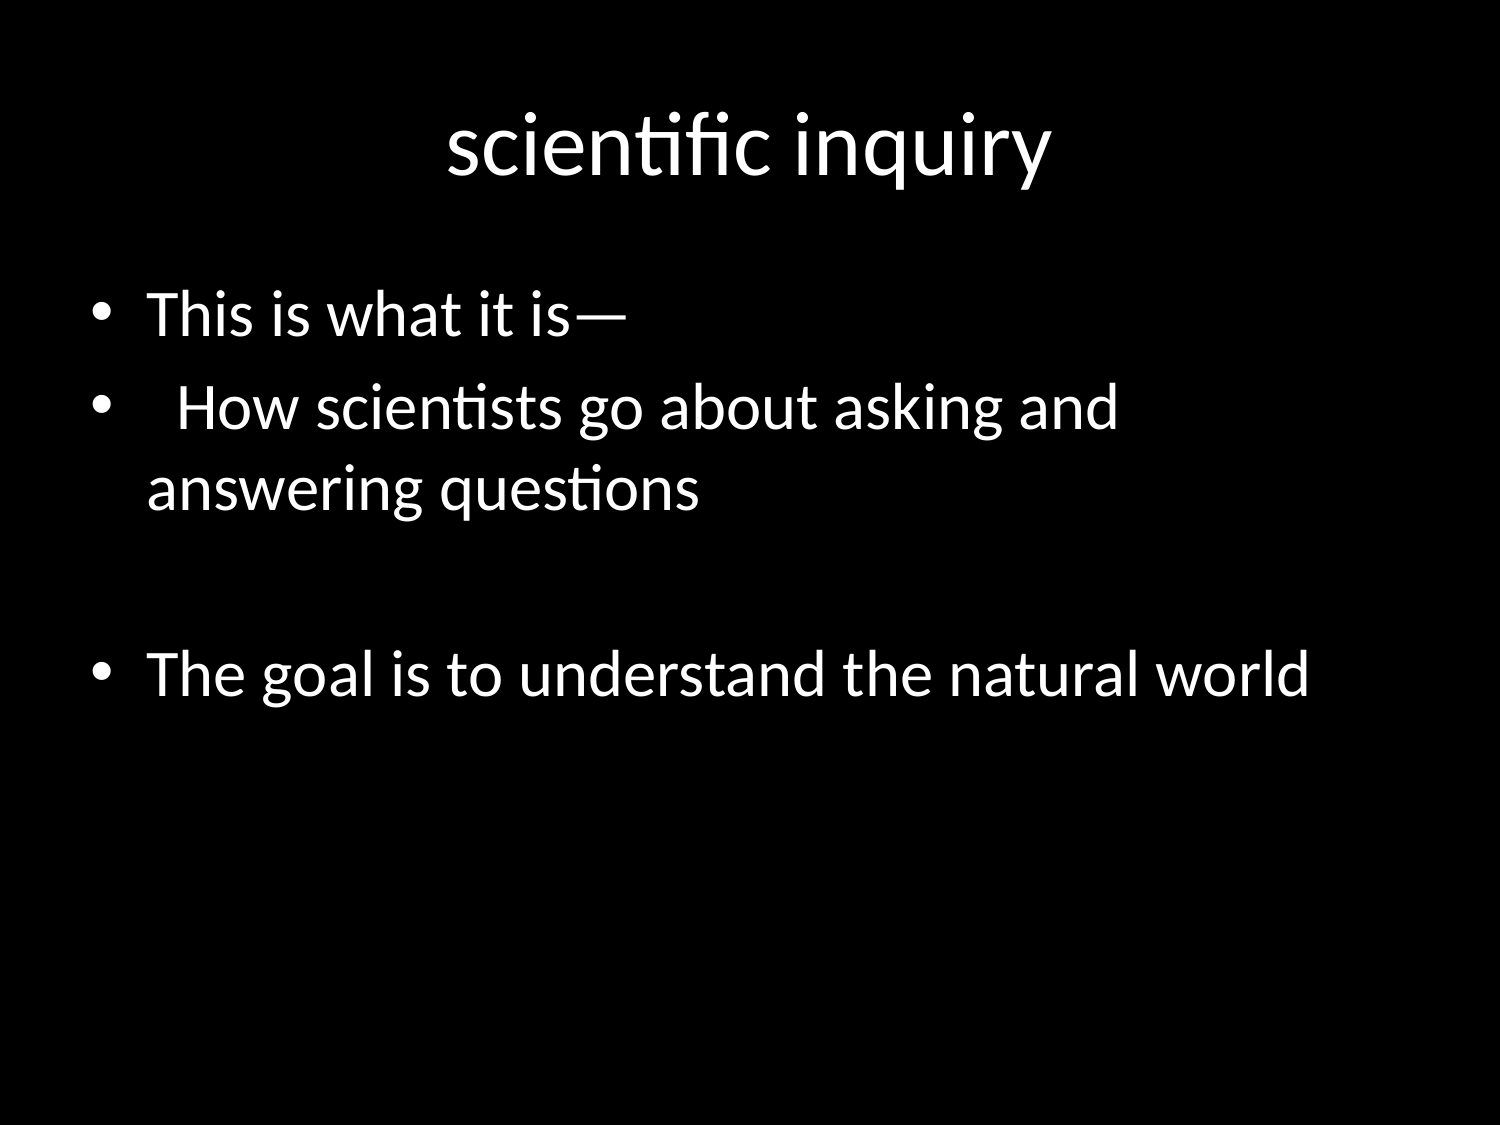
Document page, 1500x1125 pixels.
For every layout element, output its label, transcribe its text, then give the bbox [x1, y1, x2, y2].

list This is what it is— How scientists go about asking and answering questions The goal is to understand the natural world [75, 262, 1425, 1005]
title scientific inquiry [75, 45, 1425, 233]
